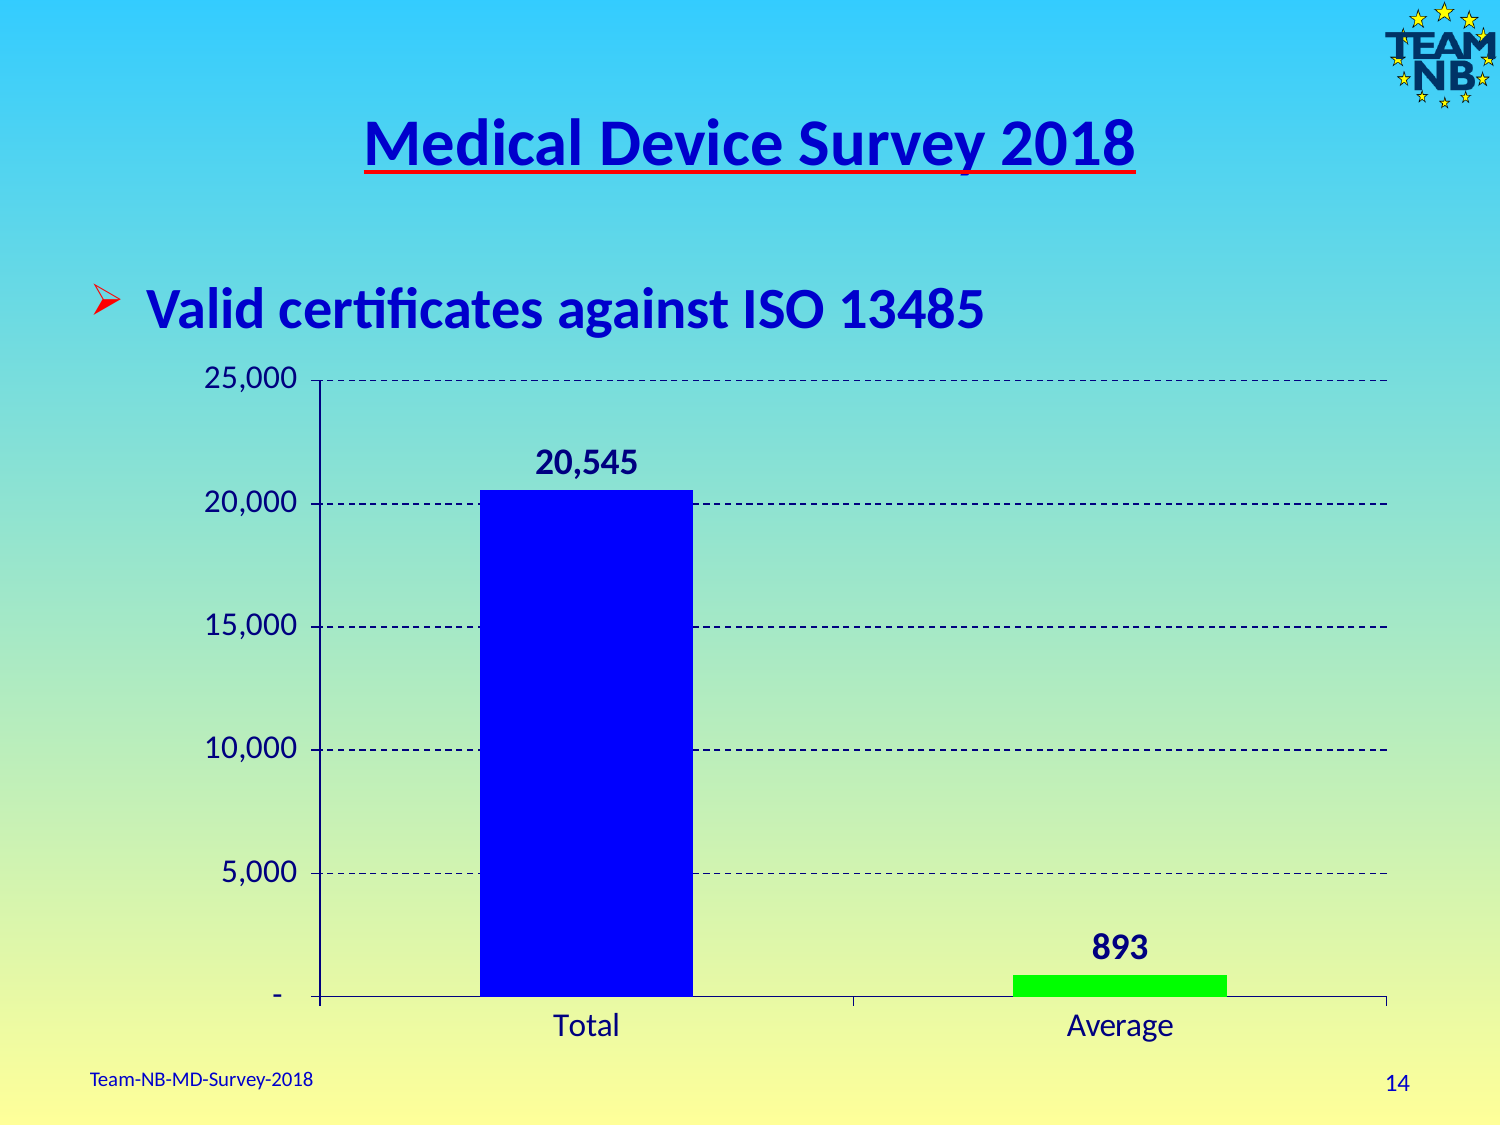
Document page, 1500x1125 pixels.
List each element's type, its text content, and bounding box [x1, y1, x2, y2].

chart [170, 349, 1412, 1059]
footer Team-NB-MD-Survey-2018 [75, 1058, 550, 1103]
picture [1384, 0, 1500, 111]
slide_number 14 [1074, 1058, 1425, 1103]
list Valid certificates against ISO 13485 [75, 262, 1425, 386]
title Medical Device Survey 2018 [74, 44, 1426, 233]
